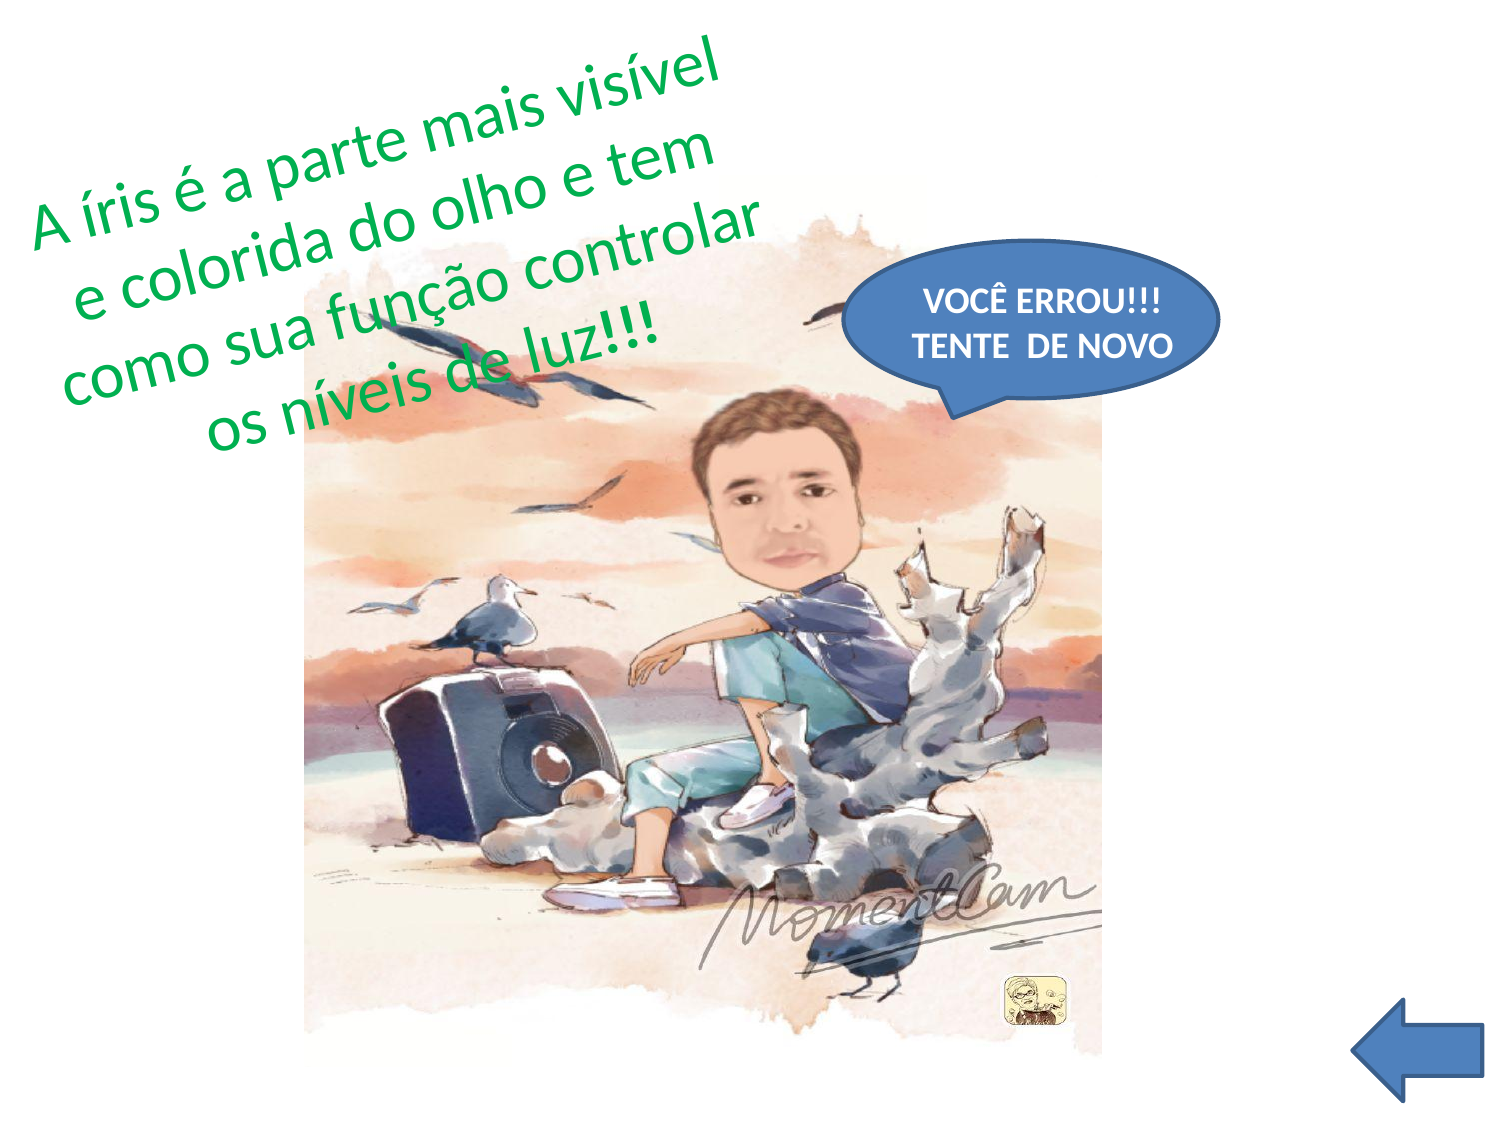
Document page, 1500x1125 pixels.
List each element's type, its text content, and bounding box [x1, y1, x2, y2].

text_box [1350, 997, 1485, 1104]
text_box A íris é a parte mais visível e colorida do olho e tem como sua função controlar os níveis de luz!!! [0, 0, 780, 512]
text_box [304, 175, 1219, 1067]
